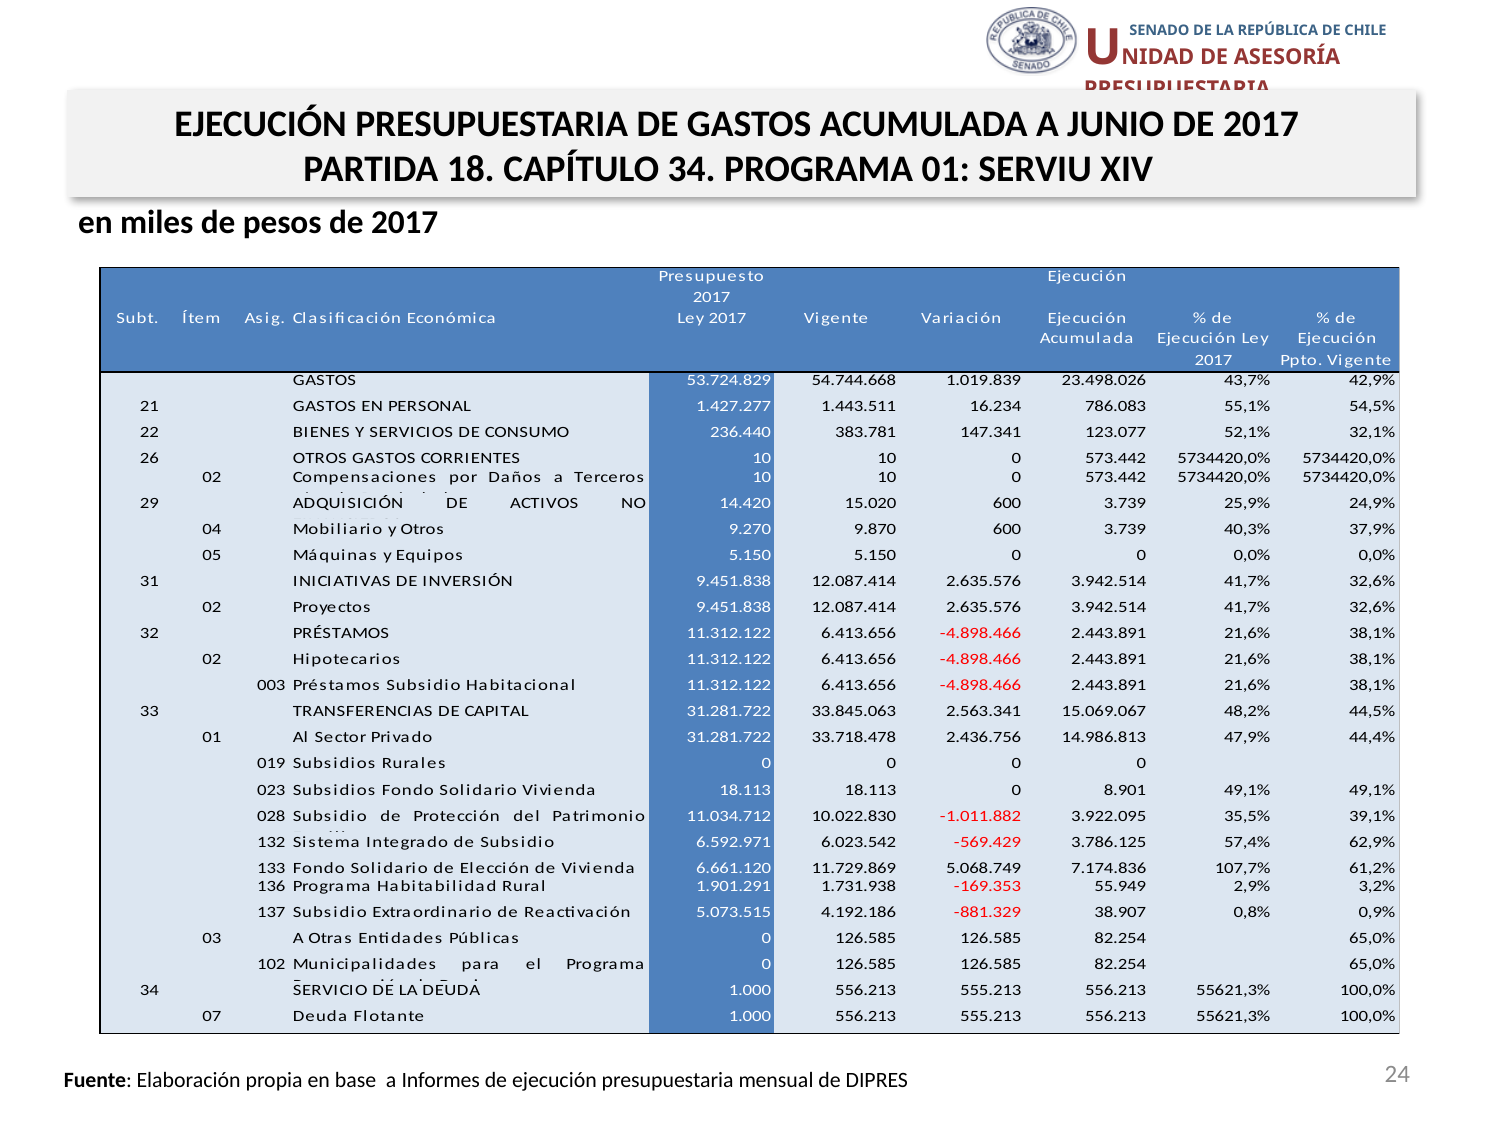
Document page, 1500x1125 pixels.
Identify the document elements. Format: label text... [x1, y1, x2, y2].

text_box EJECUCIÓN PRESUPUESTARIA DE GASTOS ACUMULADA A JUNIO DE 2017 PARTIDA 18. CAPÍTULO 34. PROGRAMA 01: SERVIU XIV [67, 90, 1415, 197]
text_box en miles de pesos de 2017 [63, 192, 1414, 268]
slide_number 24 [1074, 1042, 1425, 1103]
picture [98, 266, 1401, 1036]
footer Fuente: Elaboración propia en base a Informes de ejecución presupuestaria mensual de DIPRES [48, 1058, 1428, 1119]
picture [986, 7, 1079, 76]
